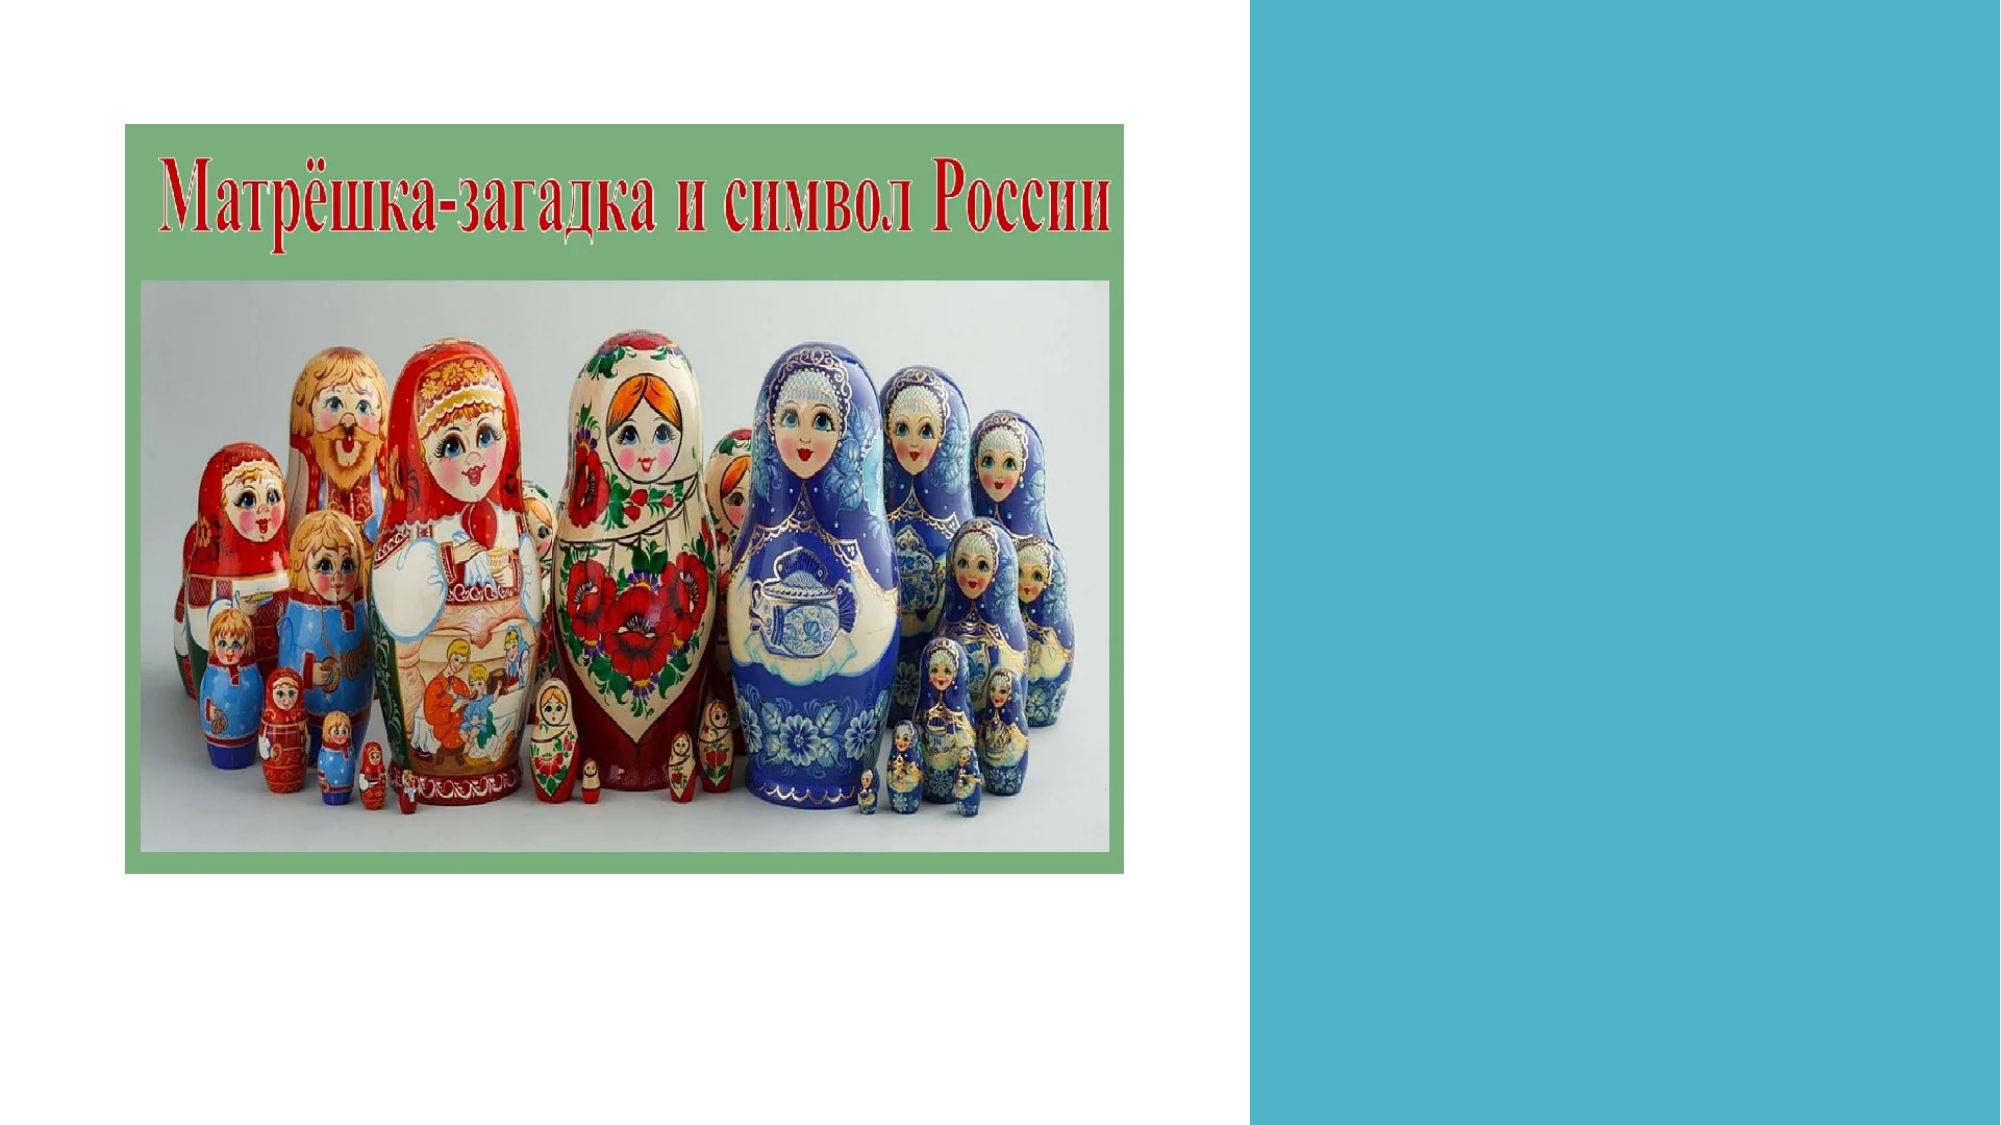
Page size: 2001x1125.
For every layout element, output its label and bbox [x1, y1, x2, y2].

list [124, 124, 1126, 876]
